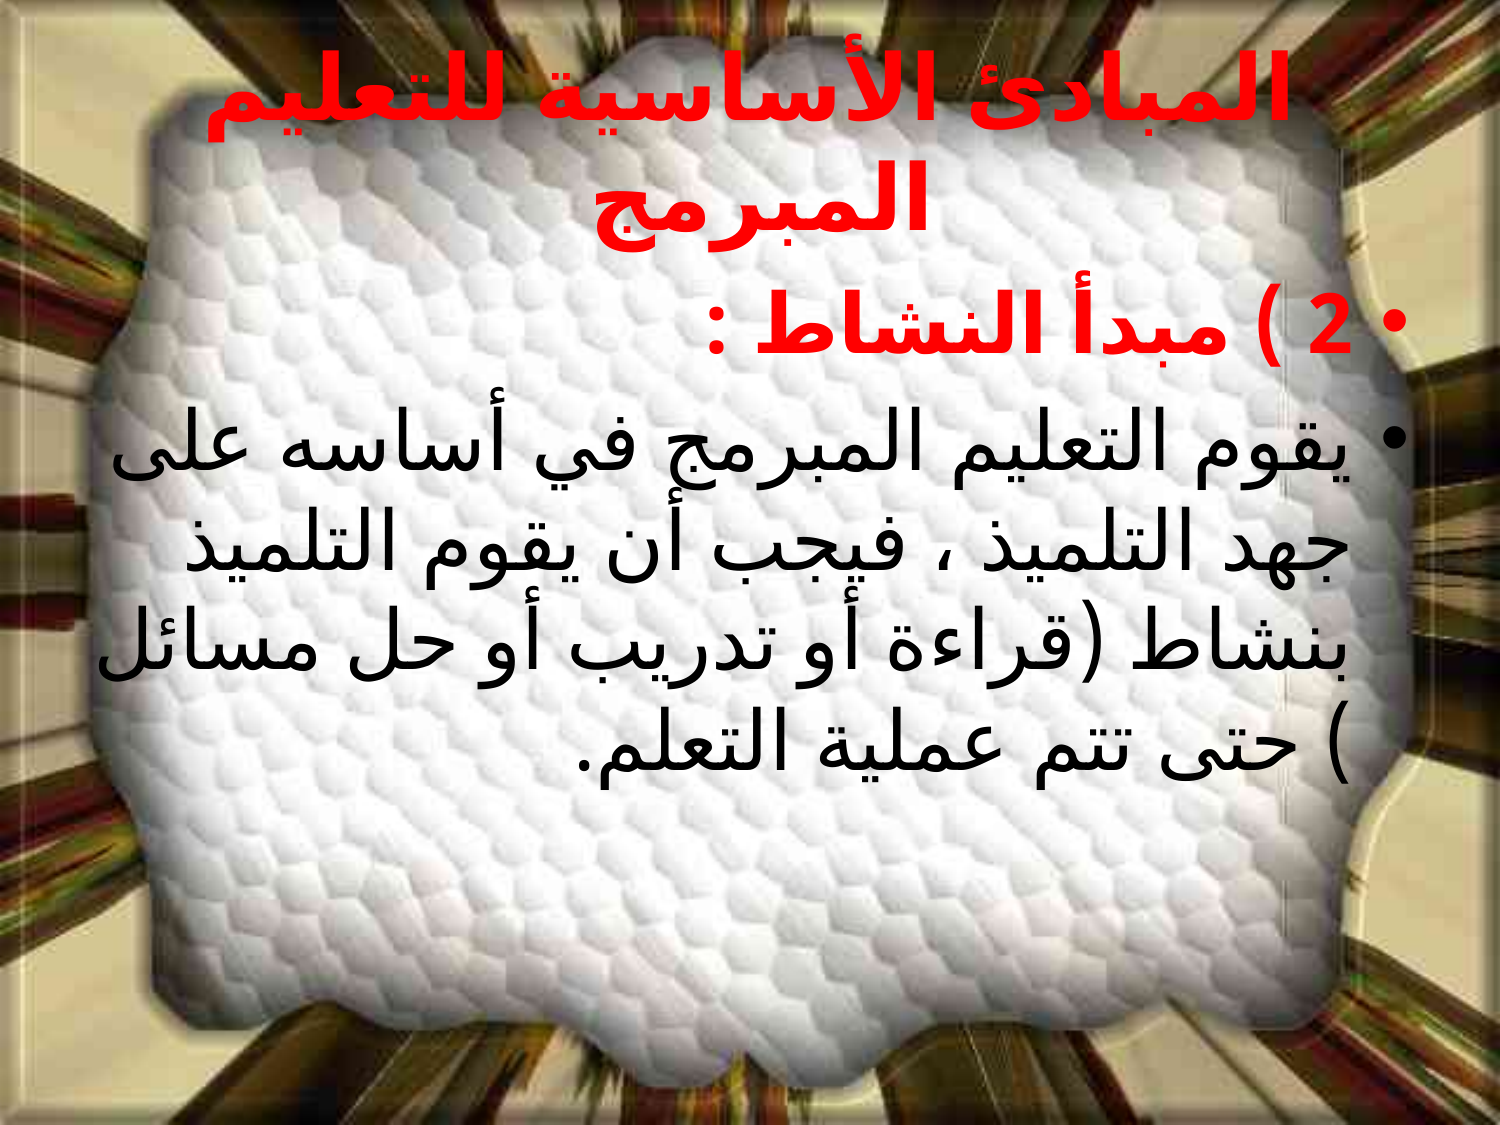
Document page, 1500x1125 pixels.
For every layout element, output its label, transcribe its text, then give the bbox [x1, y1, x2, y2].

title المبادئ الأساسية للتعليم المبرمج [75, 45, 1425, 233]
list 2 ) مبدأ النشاط : يقوم التعليم المبرمج في أساسه على جهد التلميذ ، فيجب أن يقوم التلميذ بنشاط (قراءة أو تدريب أو حل مسائل ) حتى تتم عملية التعلم. [75, 262, 1425, 1005]
picture [0, 0, 1500, 1125]
